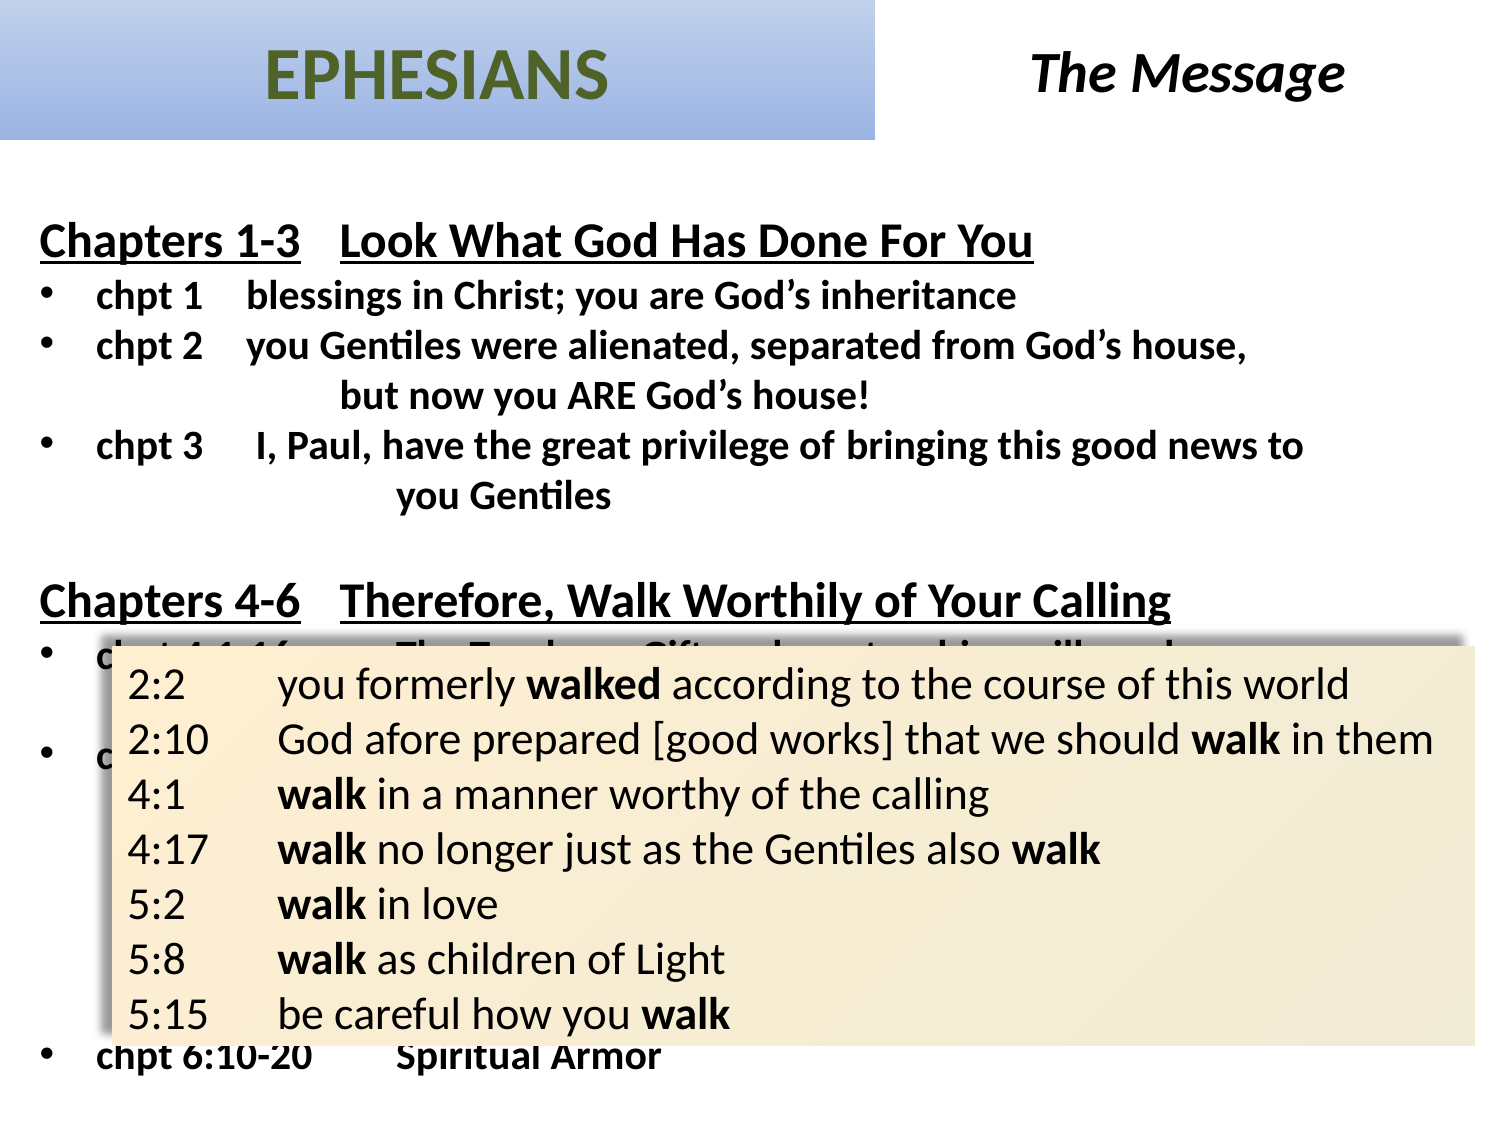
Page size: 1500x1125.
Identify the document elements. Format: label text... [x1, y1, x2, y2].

text_box The Message [929, 26, 1446, 112]
text_box 2:2 you formerly walked according to the course of this world 2:10 God afore prepared [good works] that we should walk in them 4:1 walk in a manner worthy of the calling 4:17 walk no longer just as the Gentiles also walk 5:2 walk in love 5:8 walk as children of Light 5:15 be careful how you walk [112, 646, 1475, 1046]
text_box EPHESIANS [0, 0, 877, 142]
text_box Chapters 1-3 Look What God Has Done For You chpt 1 blessings in Christ; you are God’s inheritance chpt 2 you Gentiles were alienated, separated from God’s house, but now you ARE God’s house! chpt 3 I, Paul, have the great privilege of bringing this good news to you Gentiles Chapters 4-6 Therefore, Walk Worthily of Your Calling chpt 4:1-16 The Teachers: Gifts, whose teaching will produce unity, teaching you how to walk worthily chpt 4:17-6:9 The Teaching: No longer walk as Gentiles walk Put on the new man, Don’t lie, Speak grace, be Kind, Be sexually pure, don’t participate in others’ sin, Be wise not drunk, Be filled with the spirit, wives submit to husbands, husbands love wives, children obey parents, fathers teach children, servants obey your masters, masters be kind to servants chpt 6:10-20 Spiritual Armor [24, 200, 1446, 1086]
